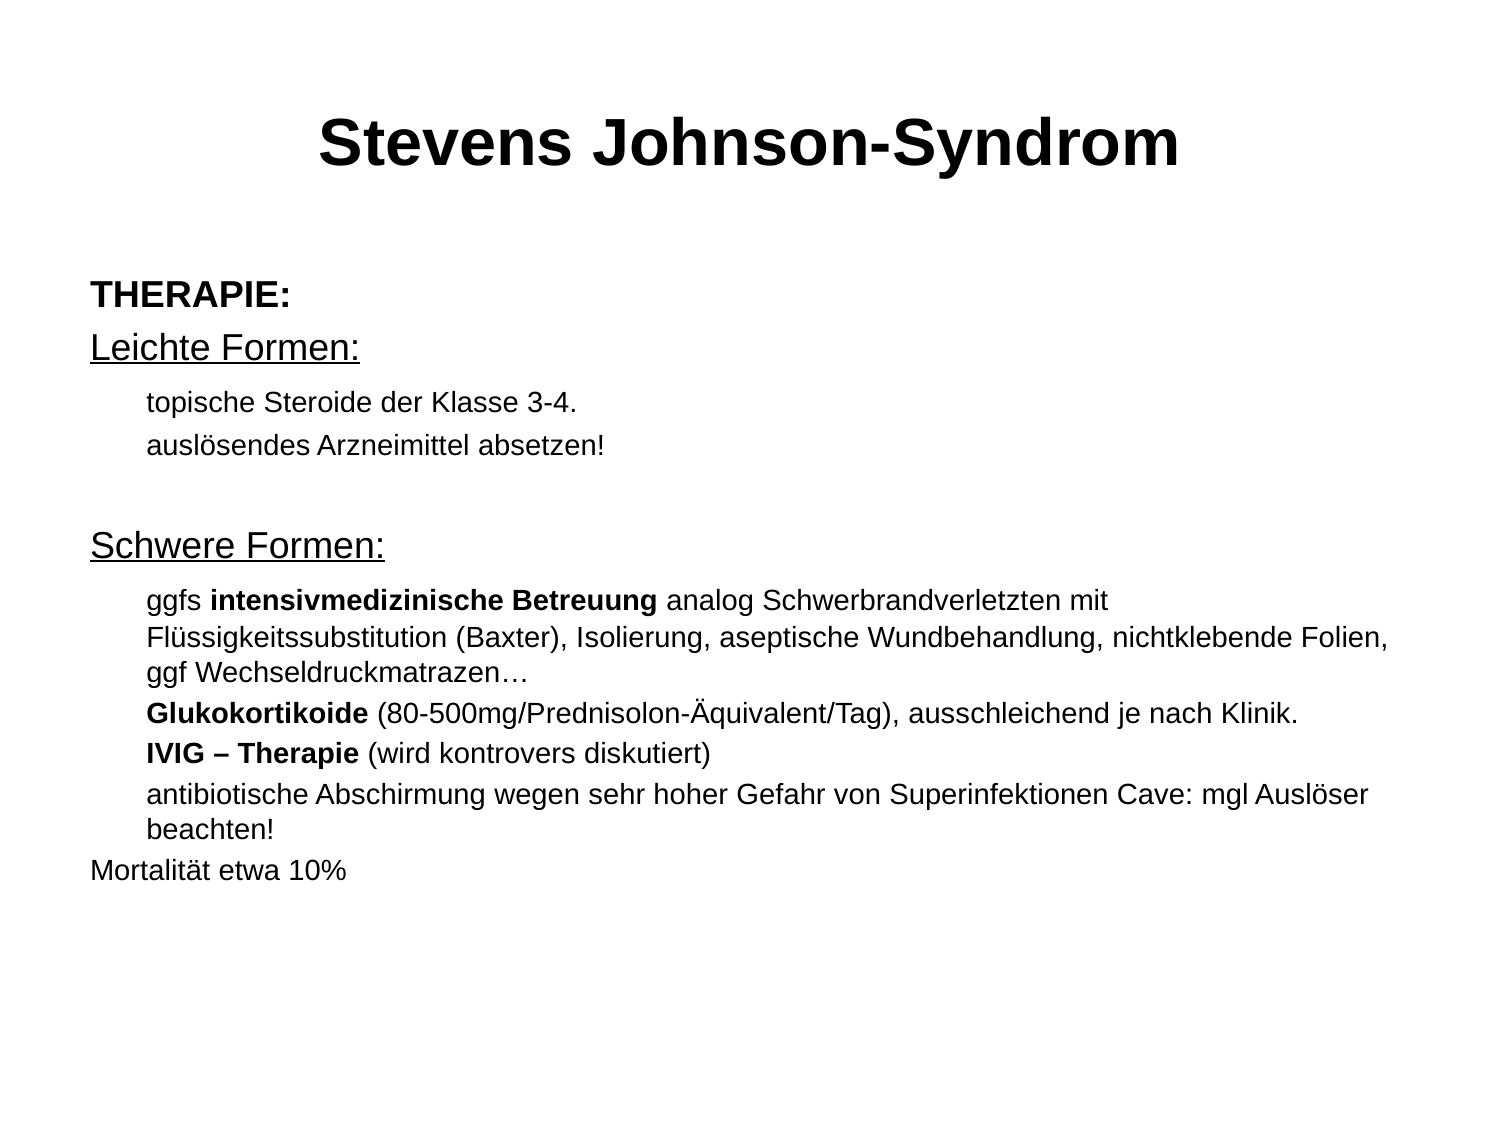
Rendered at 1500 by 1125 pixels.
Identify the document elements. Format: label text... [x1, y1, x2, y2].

list THERAPIE: Leichte Formen: topische Steroide der Klasse 3-4. auslösendes Arzneimittel absetzen! Schwere Formen: ggfs intensivmedizinische Betreuung analog Schwerbrandverletzten mit Flüssigkeitssubstitution (Baxter), Isolierung, aseptische Wundbehandlung, nichtklebende Folien, ggf Wechseldruckmatrazen… Glukokortikoide (80-500mg/Prednisolon-Äquivalent/Tag), ausschleichend je nach Klinik. IVIG – Therapie (wird kontrovers diskutiert) antibiotische Abschirmung wegen sehr hoher Gefahr von Superinfektionen Cave: mgl Auslöser beachten! Mortalität etwa 10% [75, 262, 1425, 1005]
title Stevens Johnson-Syndrom [75, 45, 1425, 233]
